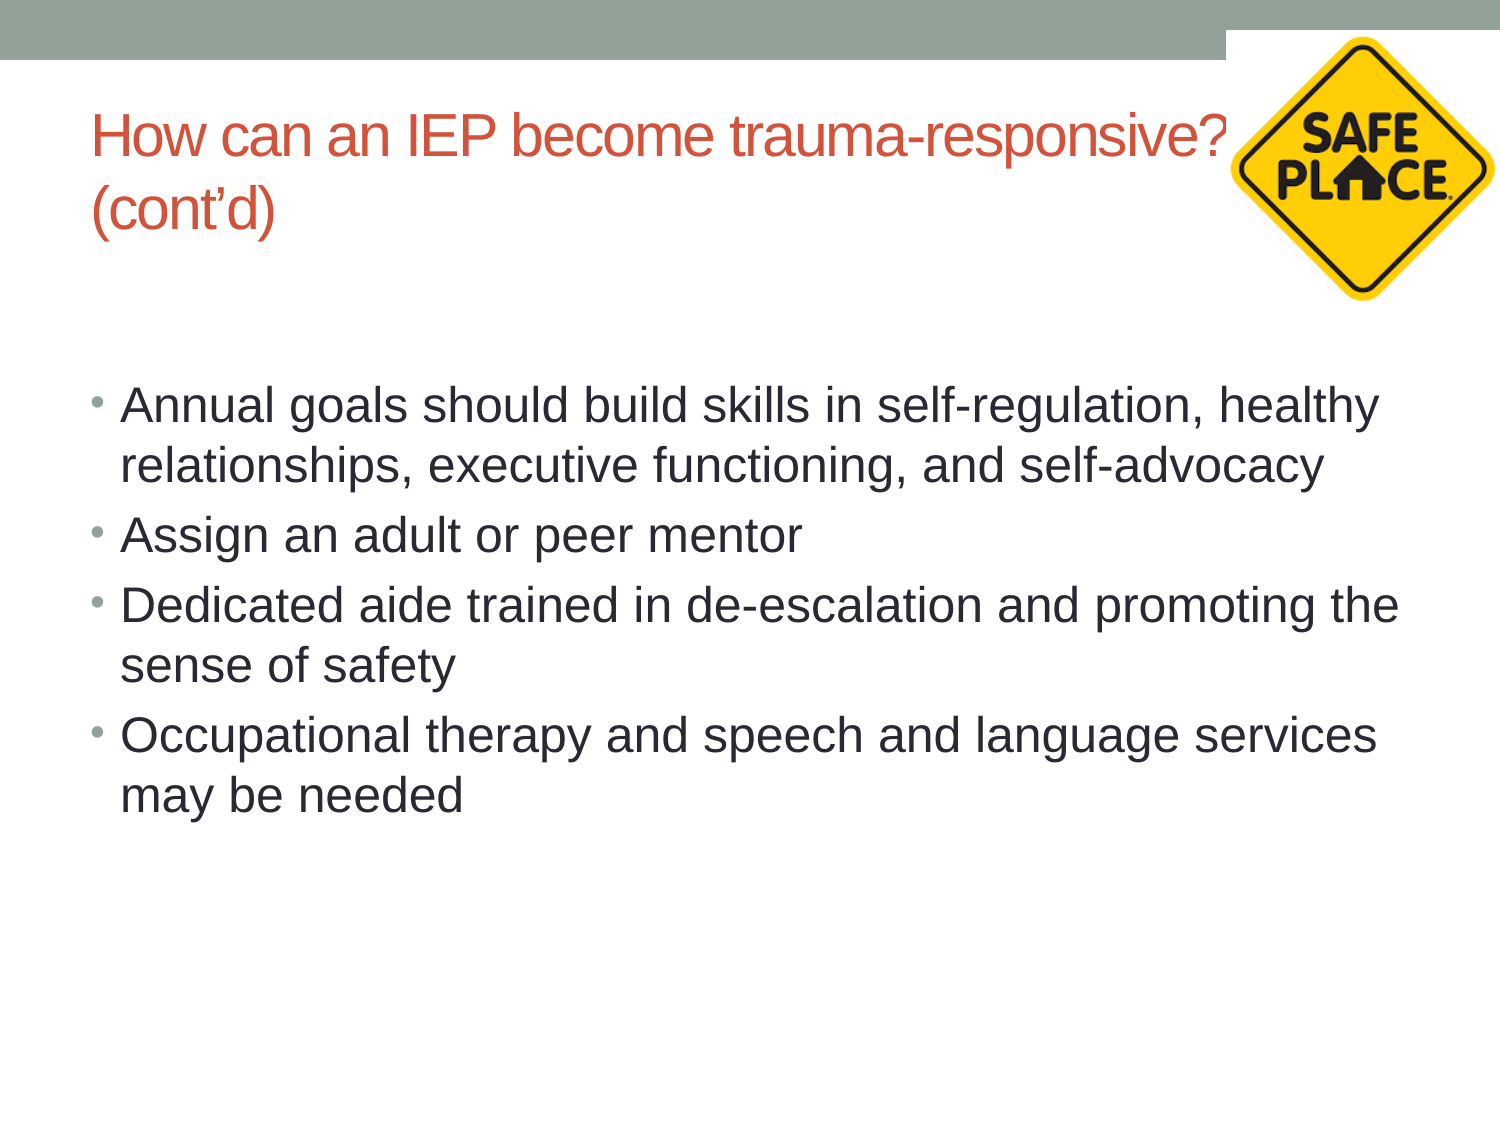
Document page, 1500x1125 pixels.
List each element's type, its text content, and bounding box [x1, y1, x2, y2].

picture [1226, 29, 1500, 308]
title How can an IEP become trauma-responsive? (cont’d) [75, 87, 1223, 250]
list Annual goals should build skills in self-regulation, healthy relationships, executive functioning, and self-advocacy Assign an adult or peer mentor Dedicated aide trained in de-escalation and promoting the sense of safety Occupational therapy and speech and language services may be needed [75, 364, 1425, 1125]
